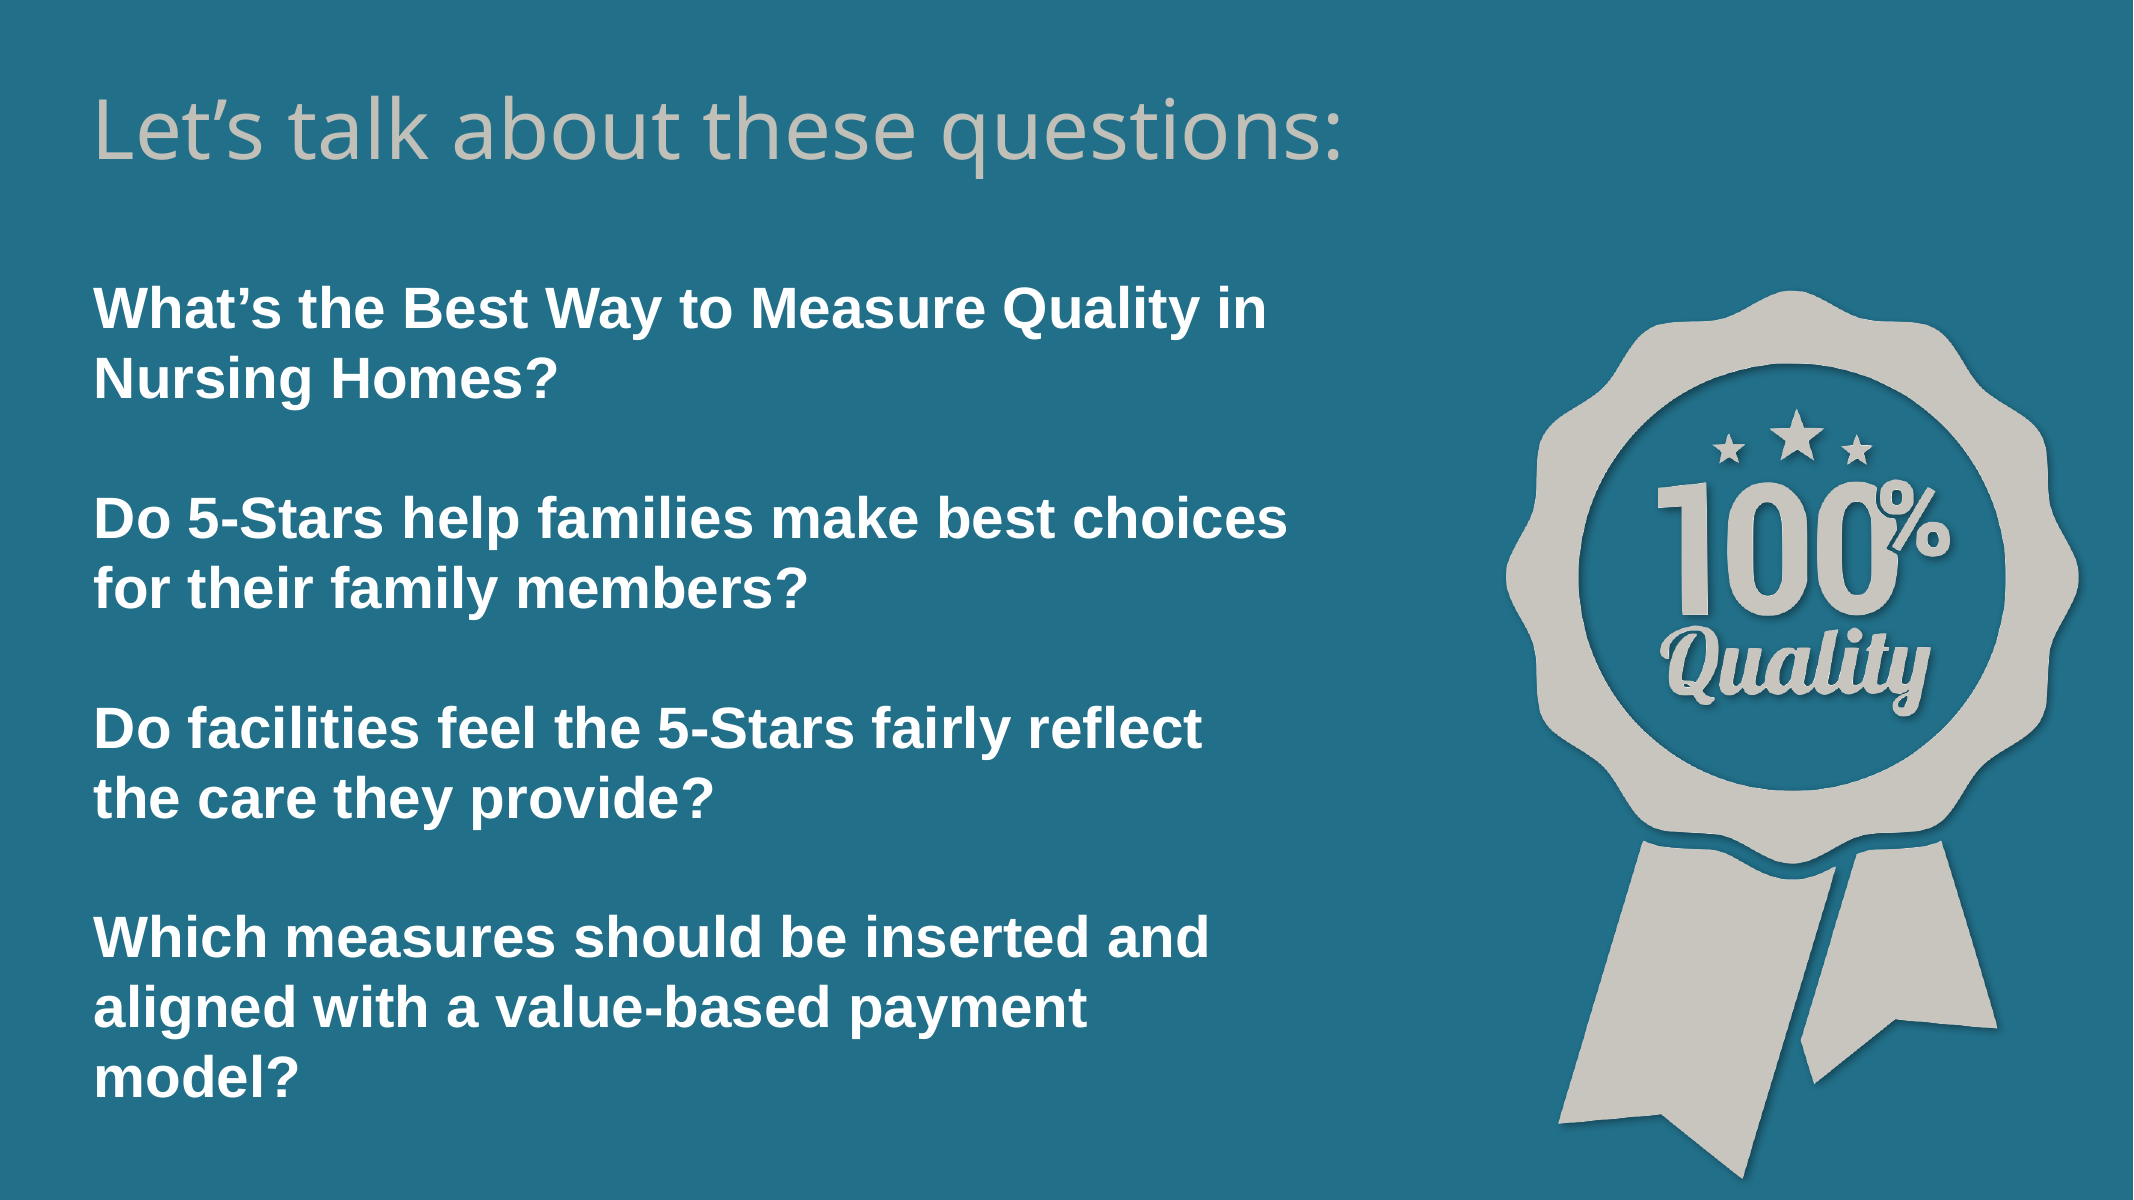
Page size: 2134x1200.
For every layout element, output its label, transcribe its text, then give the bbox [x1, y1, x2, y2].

text_box Let’s talk about these questions: [91, 75, 1467, 176]
picture [1503, 289, 2080, 1180]
text_box What’s the Best Way to Measure Quality in Nursing Homes? Do 5-Stars help families make best choices for their family members? Do facilities feel the 5-Stars fairly reflect the care they provide? Which measures should be inserted and aligned with a value-based payment model? [79, 262, 1317, 1117]
